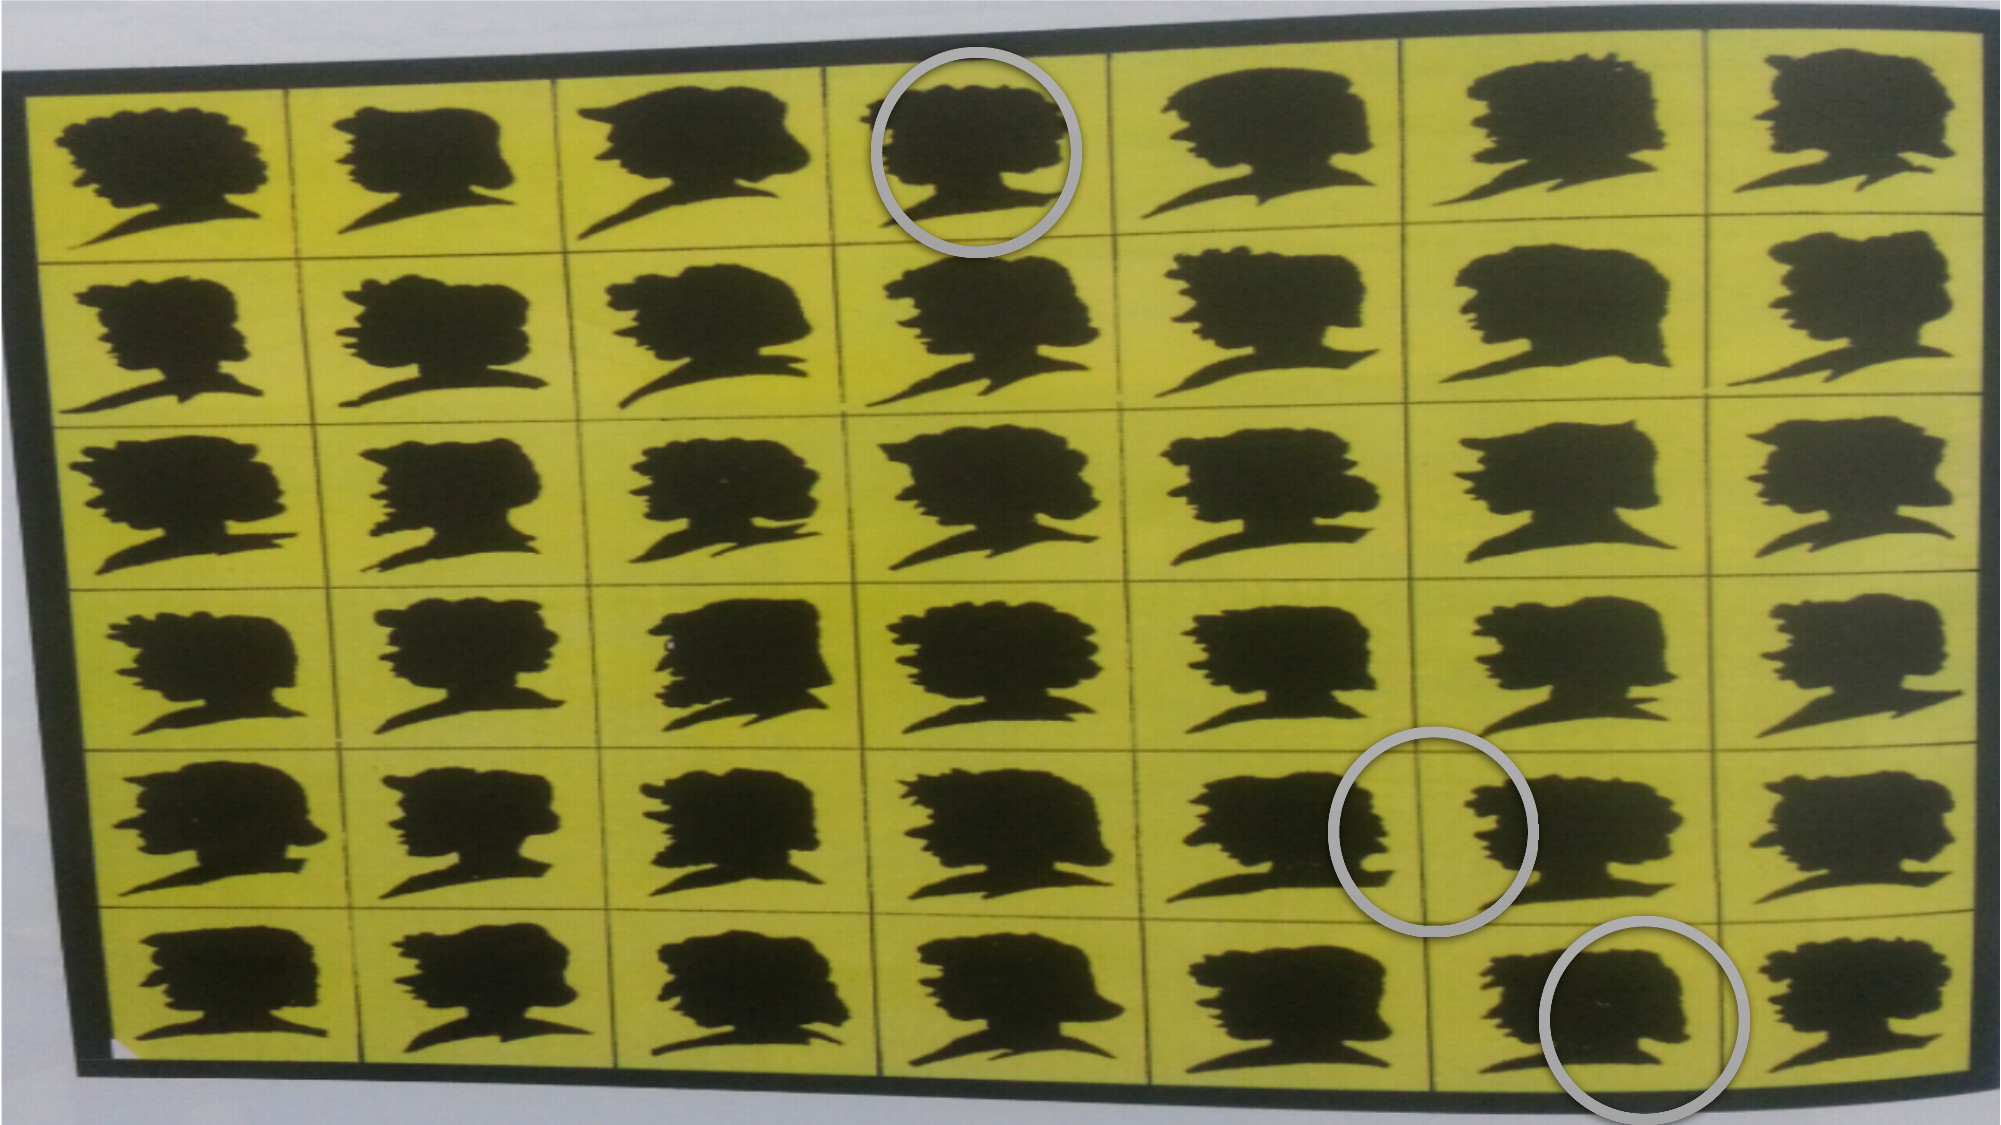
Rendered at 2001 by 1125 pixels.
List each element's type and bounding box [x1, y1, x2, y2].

picture [3, 0, 2000, 1125]
text_box [1563, 915, 1750, 1125]
